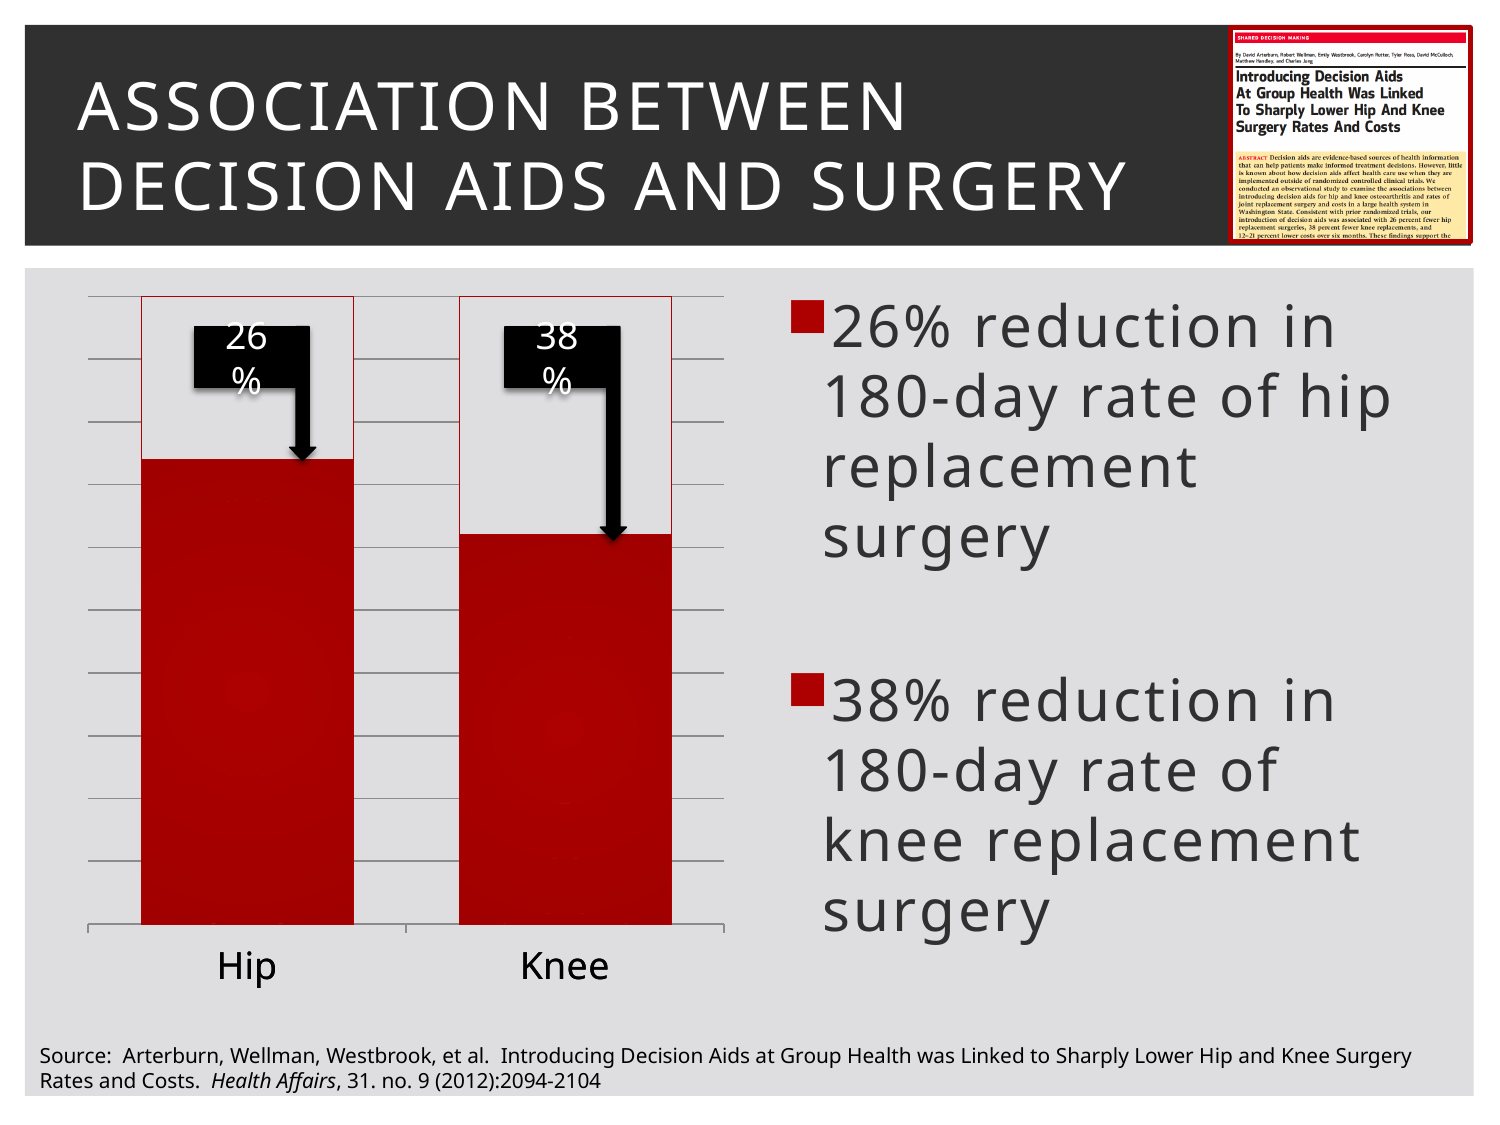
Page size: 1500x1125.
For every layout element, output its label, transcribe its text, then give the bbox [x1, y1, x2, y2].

chart [74, 281, 738, 1006]
title Association between decision Aids and surgery [62, 36, 1227, 232]
picture [1232, 29, 1469, 240]
text_box Source: Arterburn, Wellman, Westbrook, et al. Introducing Decision Aids at Group Health was Linked to Sharply Lower Hip and Knee Surgery Rates and Costs. Health Affairs, 31. no. 9 (2012):2094-2104 [24, 1035, 1466, 1101]
list 26% reduction in 180-day rate of hip replacement surgery 38% reduction in 180-day rate of knee replacement surgery [762, 281, 1425, 1005]
